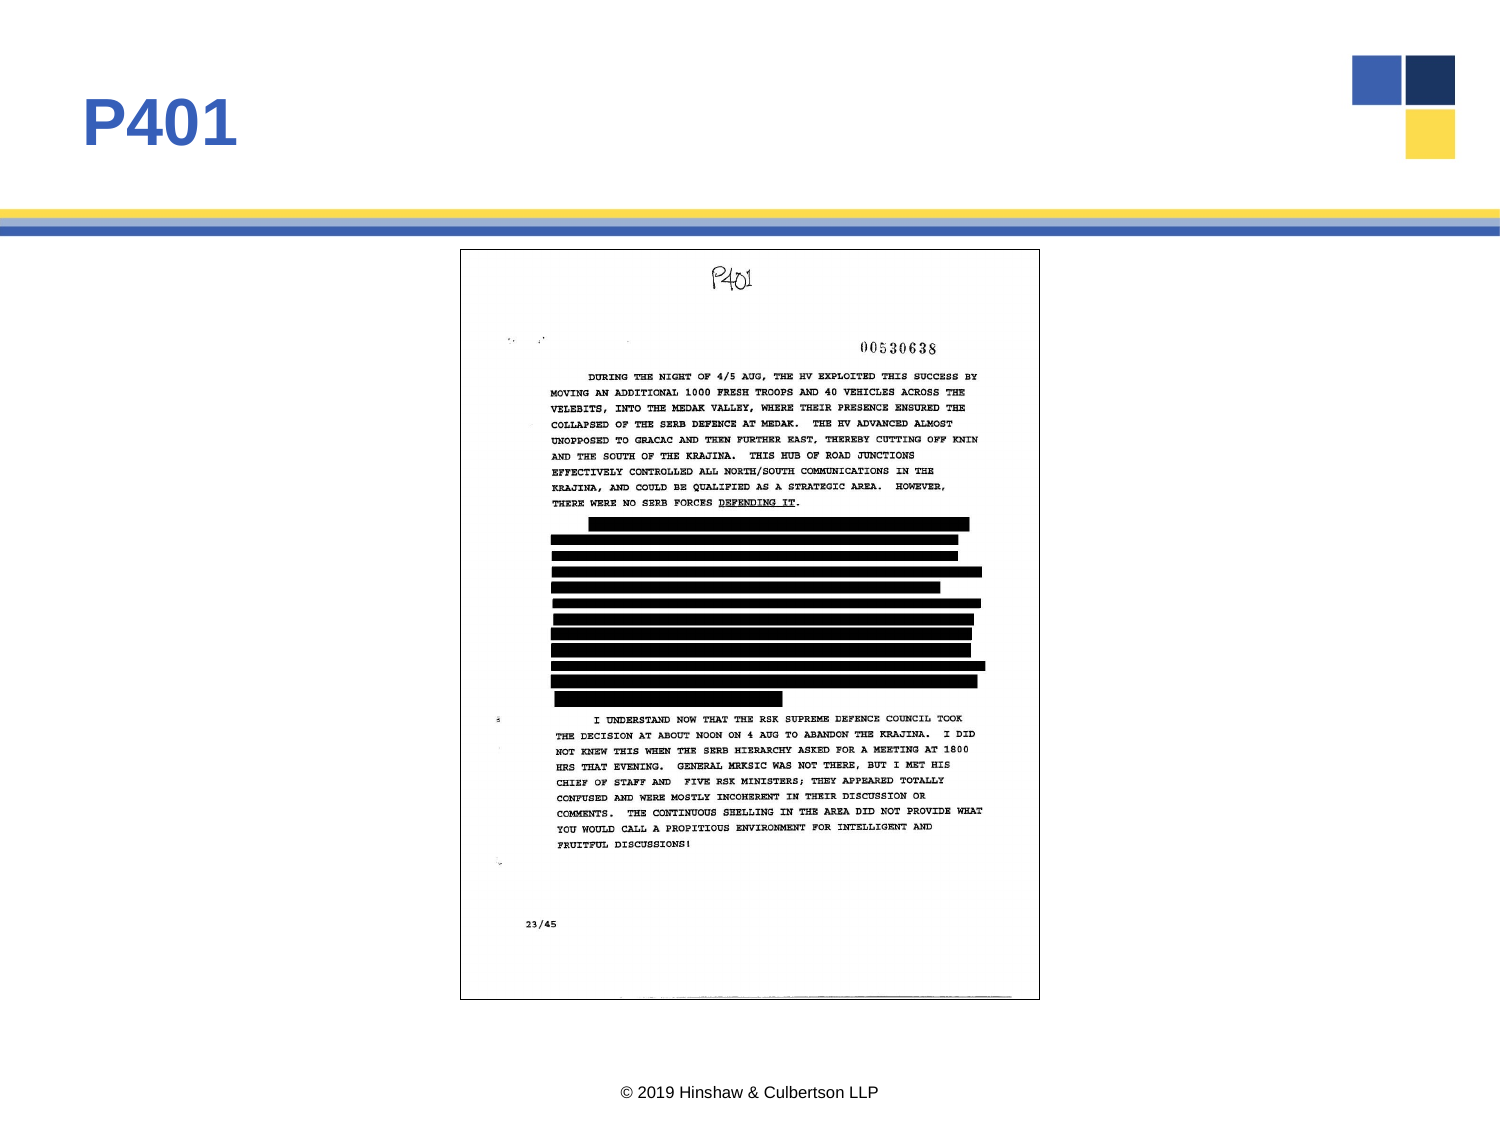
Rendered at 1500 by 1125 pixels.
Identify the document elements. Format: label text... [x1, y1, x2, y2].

title P401 [74, 24, 1301, 213]
picture [0, 0, 1500, 1001]
